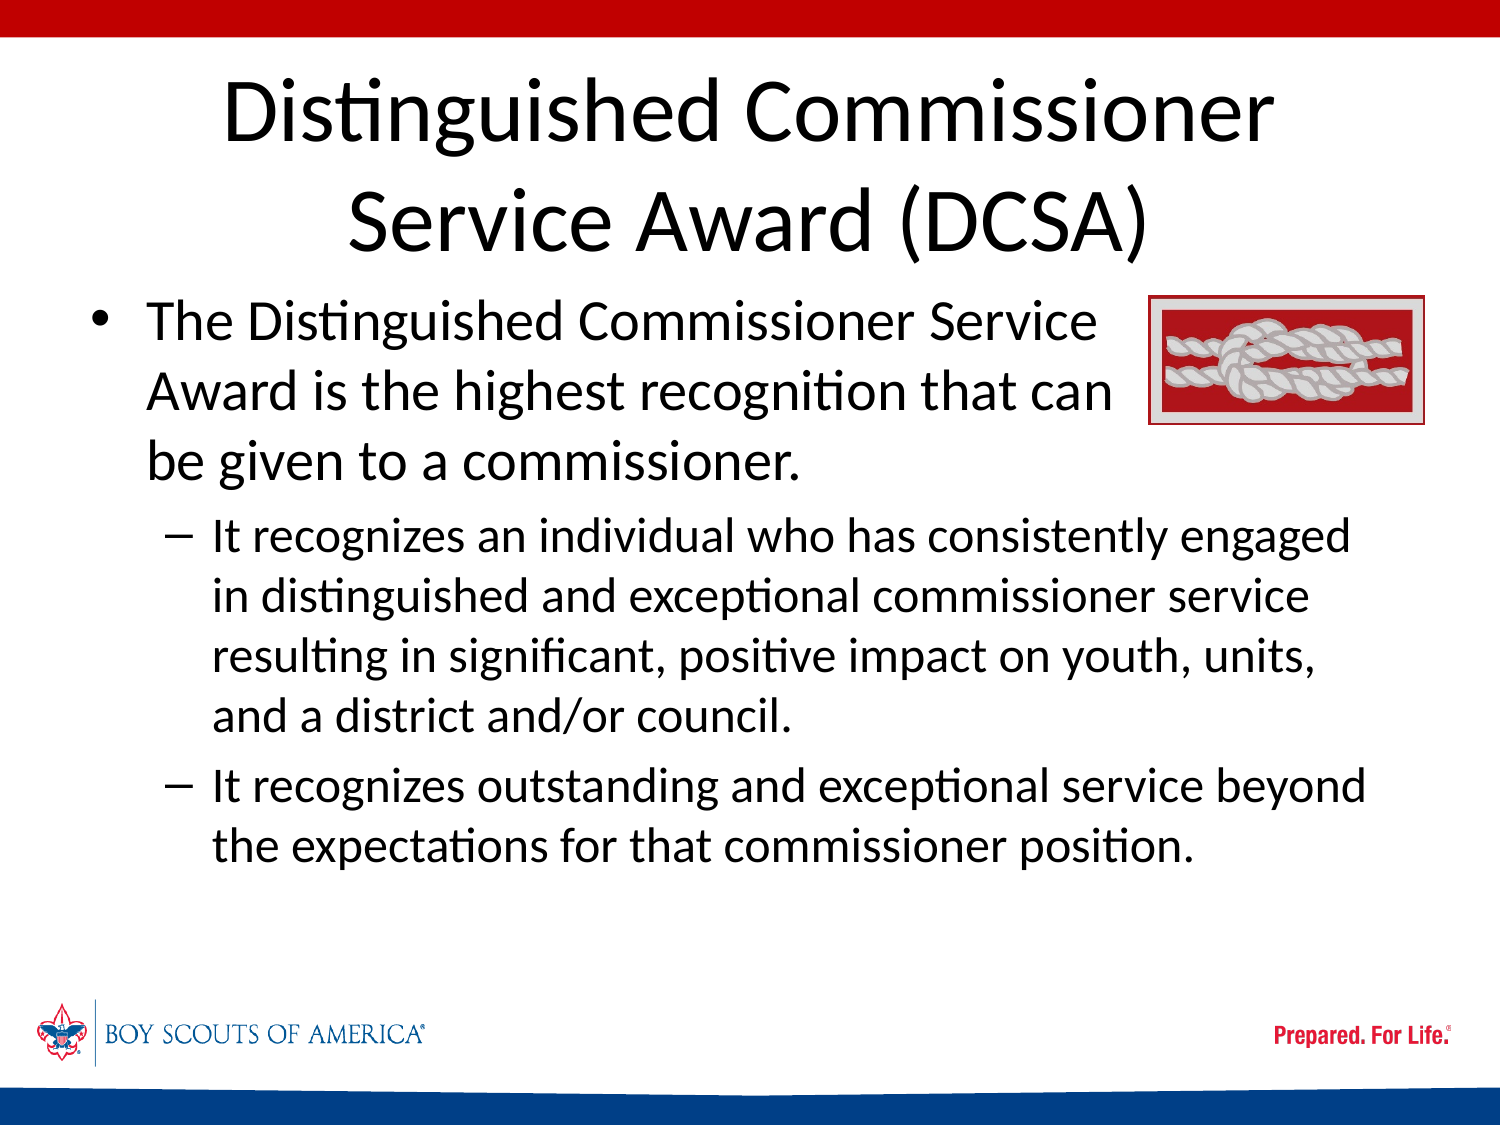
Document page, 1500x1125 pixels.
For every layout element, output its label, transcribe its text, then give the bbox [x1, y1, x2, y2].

picture [1147, 295, 1426, 426]
title Distinguished Commissioner Service Award (DCSA) [74, 87, 1426, 233]
list The Distinguished Commissioner Service Award is the highest recognition that can be given to a commissioner. It recognizes an individual who has consistently engaged in distinguished and exceptional commissioner service resulting in significant, positive impact on youth, units, and a district and/or council. It recognizes outstanding and exceptional service beyond the expectations for that commissioner position. [74, 274, 1413, 951]
picture [37, 999, 425, 1067]
